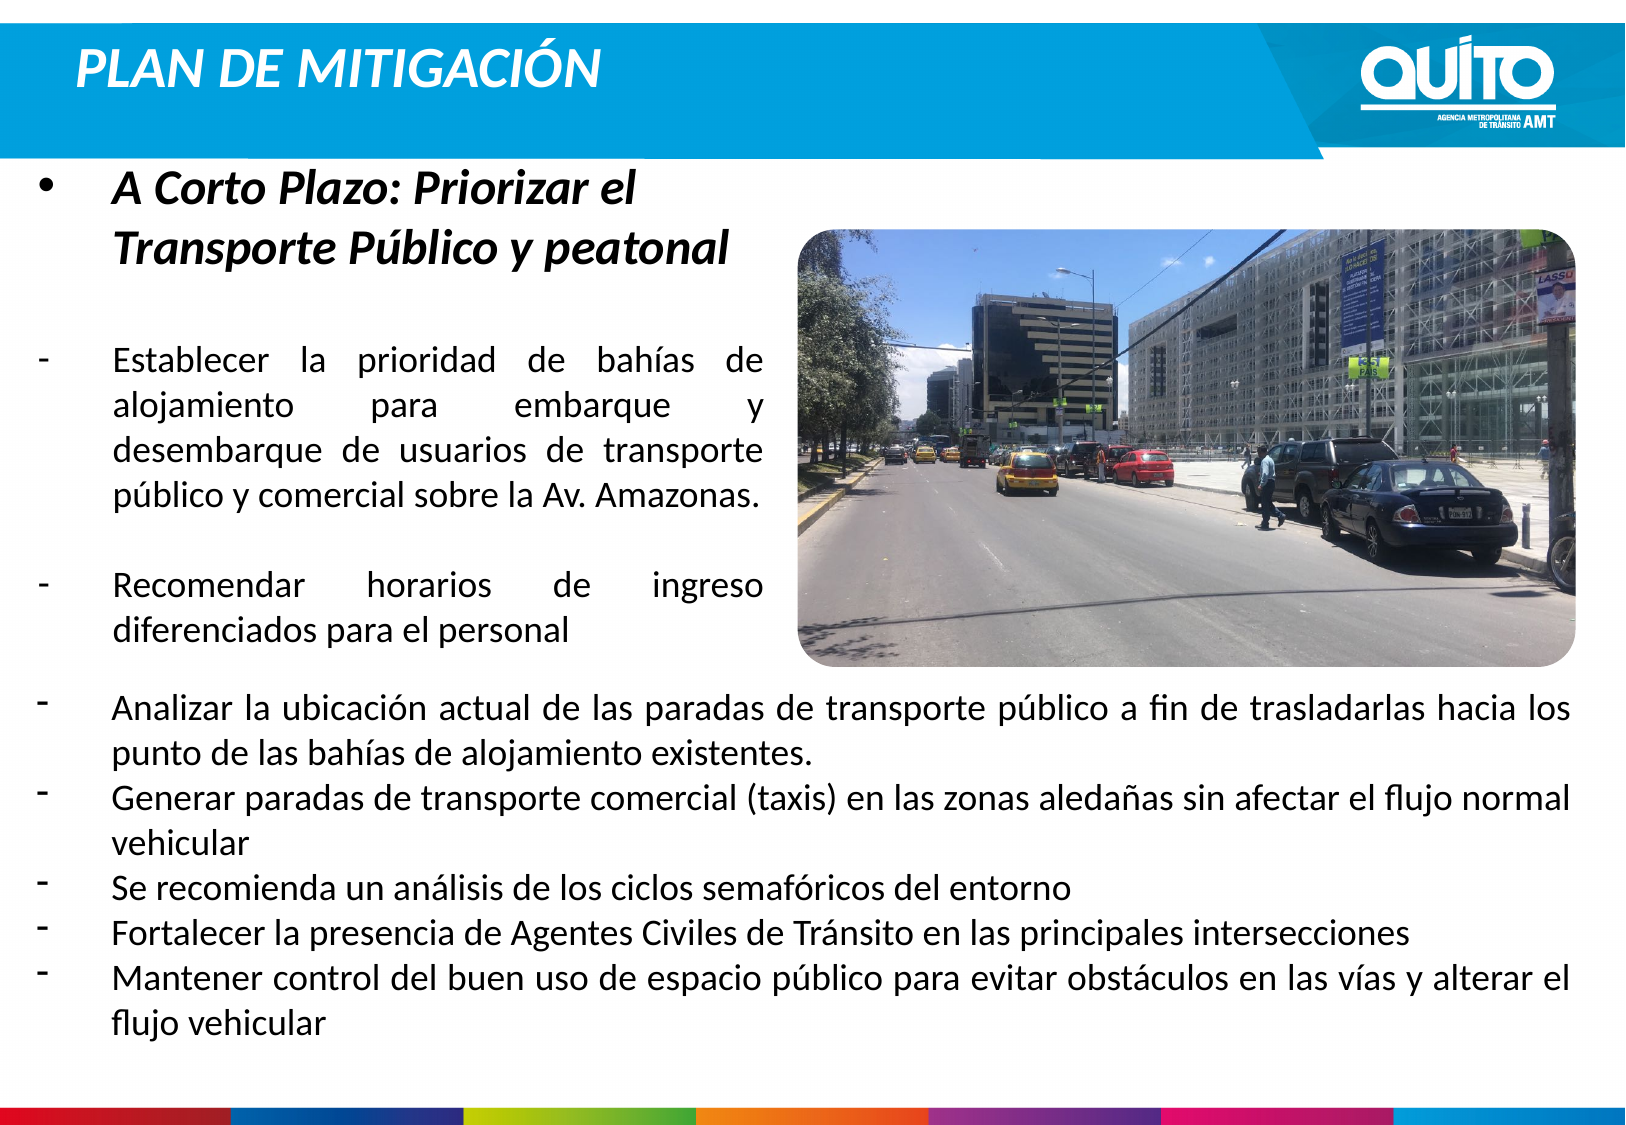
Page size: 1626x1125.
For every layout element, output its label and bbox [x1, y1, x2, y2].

picture [221, 50, 254, 86]
picture [1460, 44, 1471, 99]
picture [444, 50, 477, 86]
picture [511, 50, 522, 86]
picture [1506, 115, 1520, 120]
picture [410, 49, 442, 87]
picture [366, 50, 393, 86]
picture [1460, 36, 1471, 43]
picture [1362, 47, 1457, 99]
picture [1548, 116, 1555, 127]
picture [566, 50, 600, 86]
picture [169, 50, 203, 86]
picture [480, 49, 509, 87]
picture [1524, 116, 1532, 127]
picture [1439, 115, 1457, 120]
picture [394, 50, 405, 86]
picture [0, 148, 1625, 1125]
picture [1361, 105, 1555, 110]
picture [299, 50, 345, 86]
picture [257, 50, 283, 86]
picture [131, 50, 164, 86]
picture [542, 39, 553, 46]
picture [1535, 116, 1545, 127]
picture [109, 50, 128, 86]
picture [350, 50, 361, 86]
picture [1489, 115, 1517, 127]
picture [525, 49, 561, 87]
picture [78, 50, 106, 86]
picture [1474, 47, 1553, 99]
picture [1468, 115, 1476, 120]
